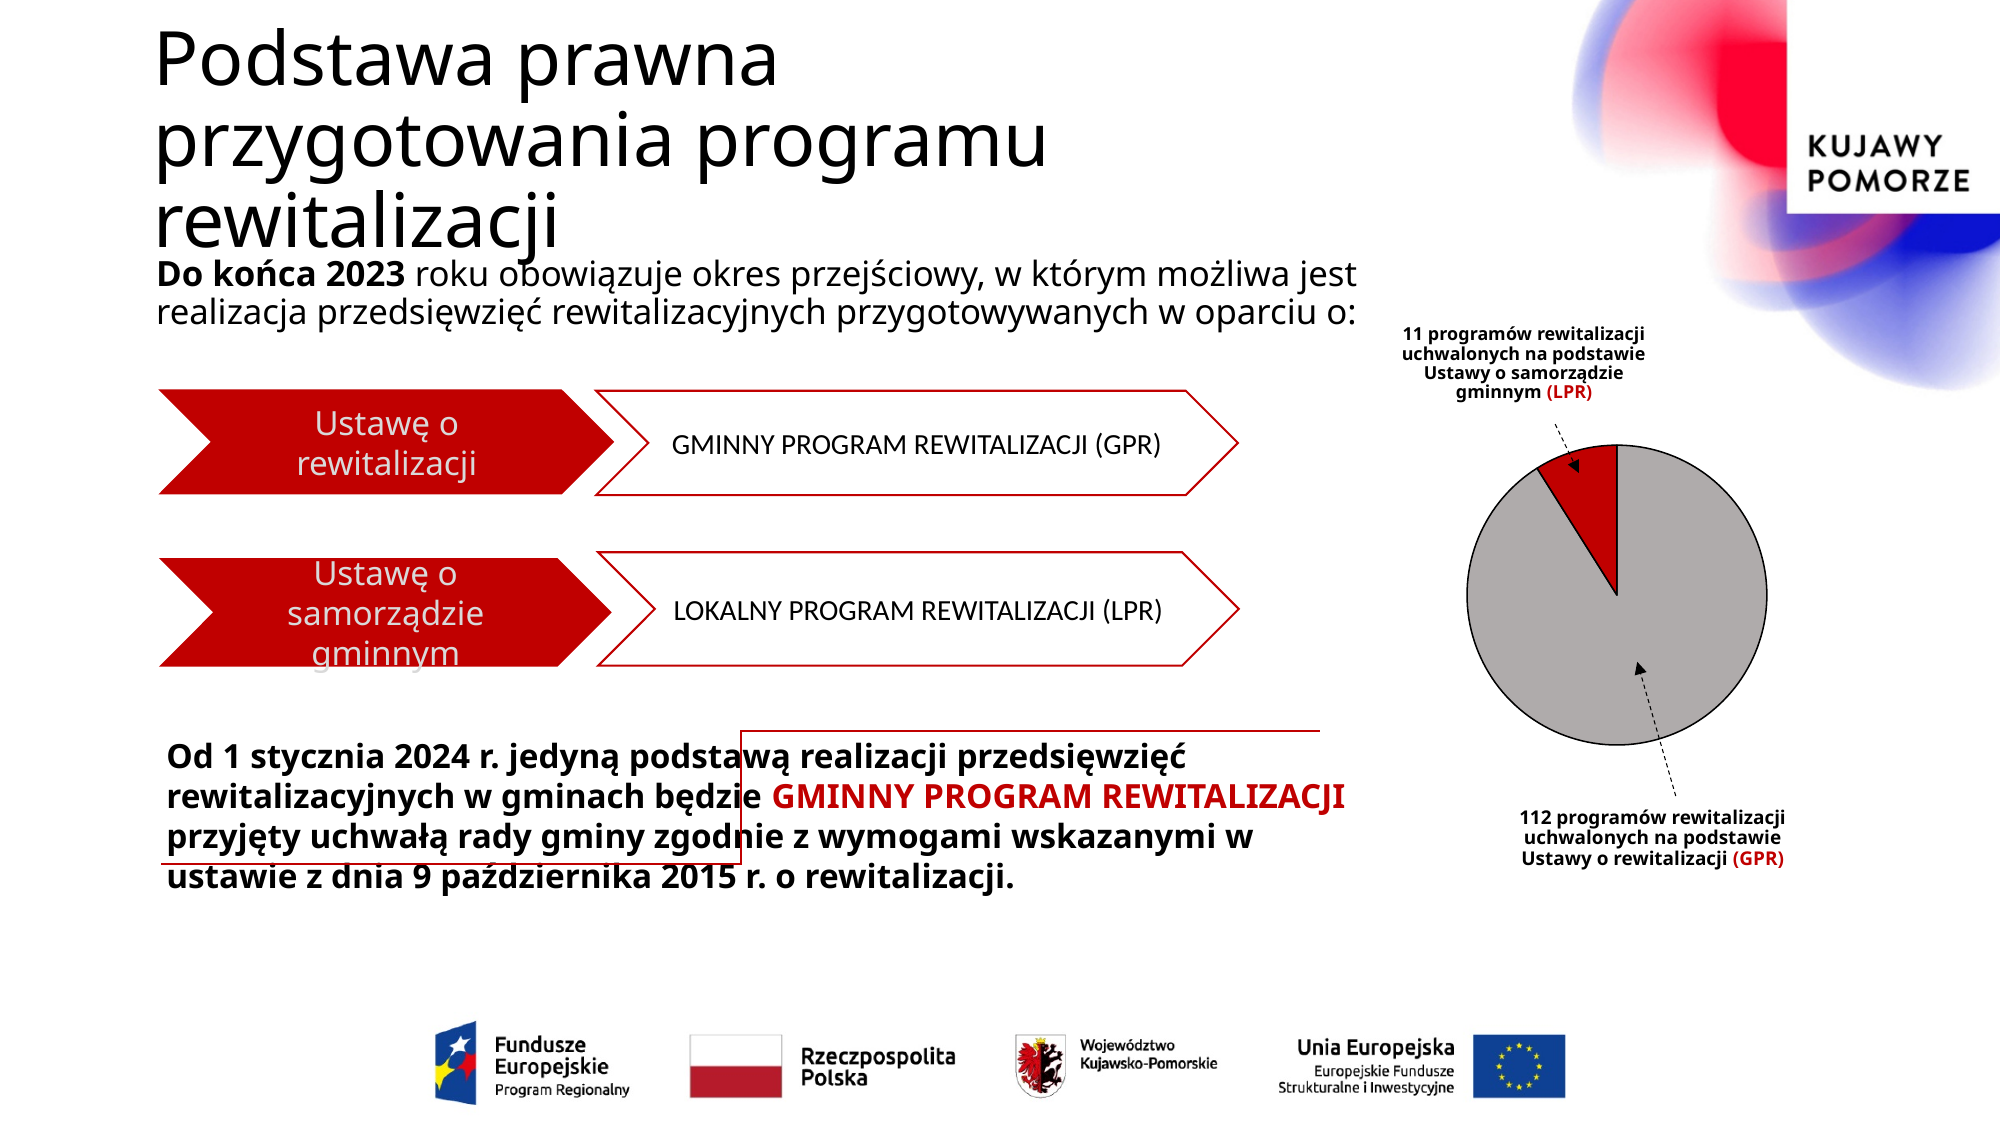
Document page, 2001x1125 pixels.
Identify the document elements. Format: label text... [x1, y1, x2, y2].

title Podstawa prawna przygotowania programu rewitalizacji [138, 33, 1201, 251]
text_box Ustawę o rewitalizacji [158, 389, 615, 495]
text_box Ustawę o samorządzie gminnym [158, 558, 612, 667]
picture [415, 999, 1585, 1125]
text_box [1637, 661, 1676, 796]
text_box GMINNY PROGRAM REWITALIZACJI (GPR) [593, 389, 1240, 497]
text_box 112 programów rewitalizacji uchwalonych na podstawie Ustawy o rewitalizacji (GPR) [1501, 800, 1804, 896]
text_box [161, 731, 1320, 865]
text_box 11 programów rewitalizacji uchwalonych na podstawie Ustawy o samorządzie gminnym (LPR) [1383, 318, 1666, 425]
text_box LOKALNY PROGRAM REWITALIZACJI (LPR) [595, 551, 1241, 667]
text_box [1555, 424, 1579, 473]
picture [1571, 0, 2000, 409]
text_box Od 1 stycznia 2024 r. jedyną podstawą realizacji przedsięwzięć rewitalizacyjnych w gminach będzie GMINNY PROGRAM REWITALIZACJI przyjęty uchwałą rady gminy zgodnie z wymogami wskazanymi w ustawie z dnia 9 października 2015 r. o rewitalizacji. [151, 727, 1373, 903]
chart [1392, 420, 1813, 766]
list Do końca 2023 roku obowiązuje okres przejściowy, w którym możliwa jest realizacja przedsięwzięć rewitalizacyjnych przygotowywanych w oparciu o: [141, 248, 1435, 371]
